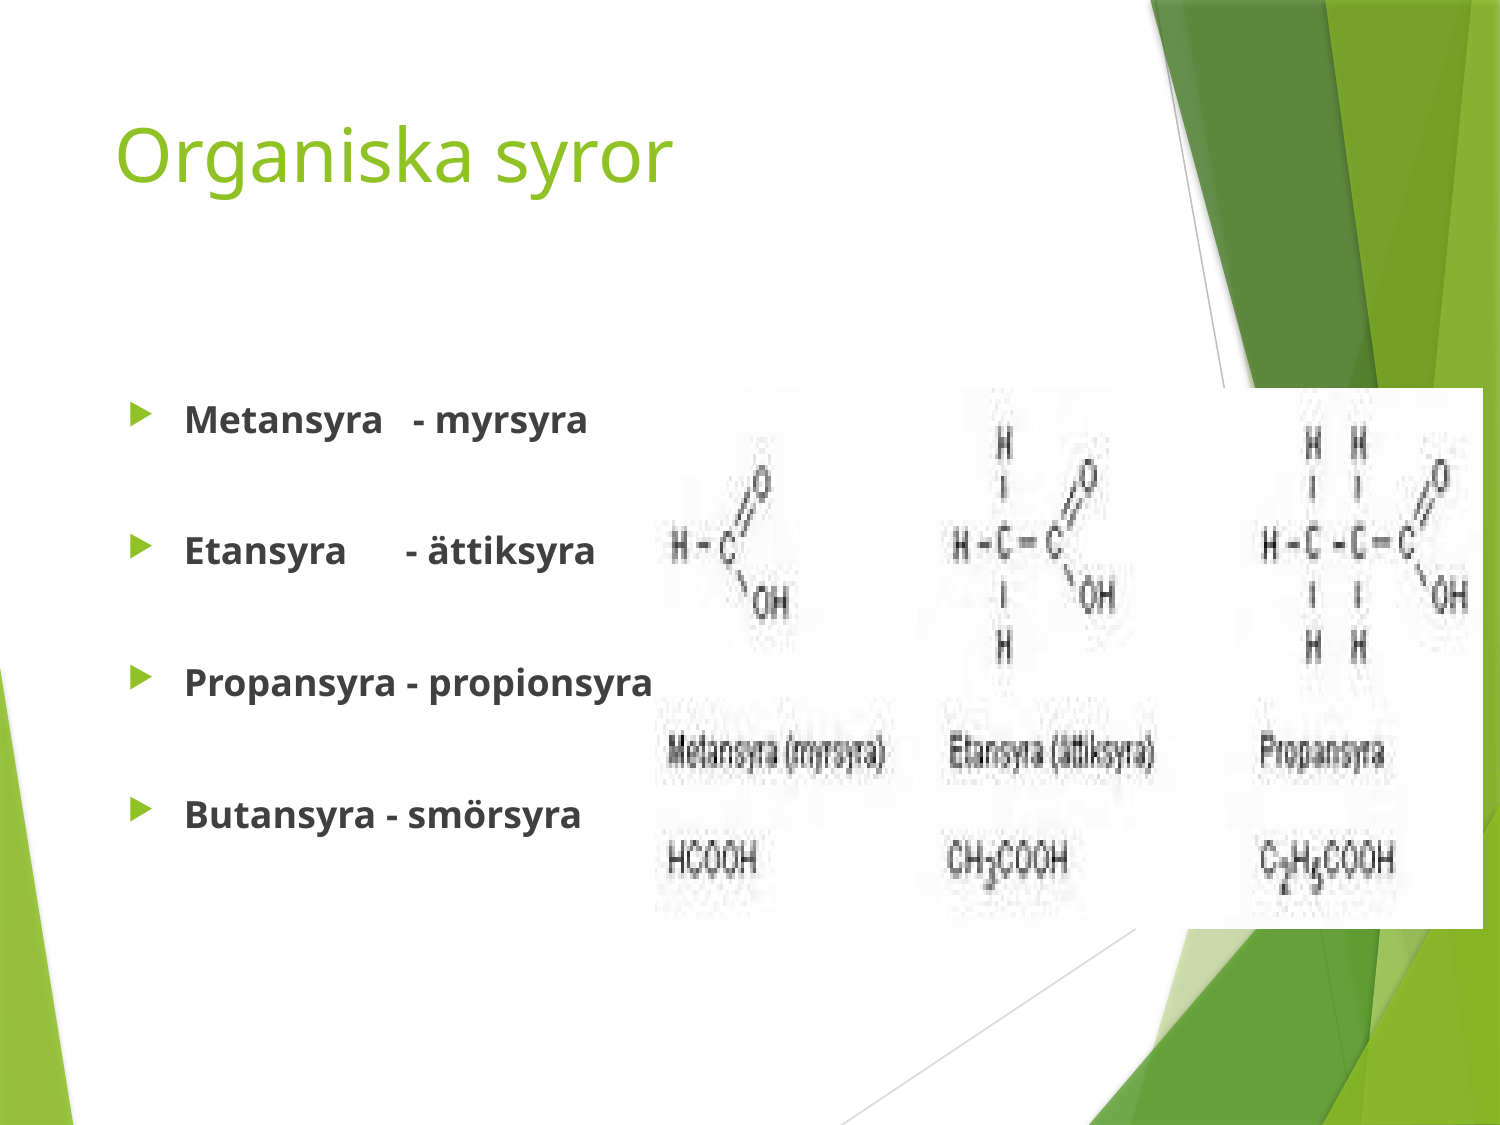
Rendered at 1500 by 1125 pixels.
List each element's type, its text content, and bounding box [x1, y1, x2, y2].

picture [654, 387, 1483, 930]
title Organiska syror [99, 99, 1142, 317]
list Metansyra - myrsyra Etansyra - ättiksyra Propansyra - propionsyra Butansyra - smörsyra [112, 388, 1388, 950]
